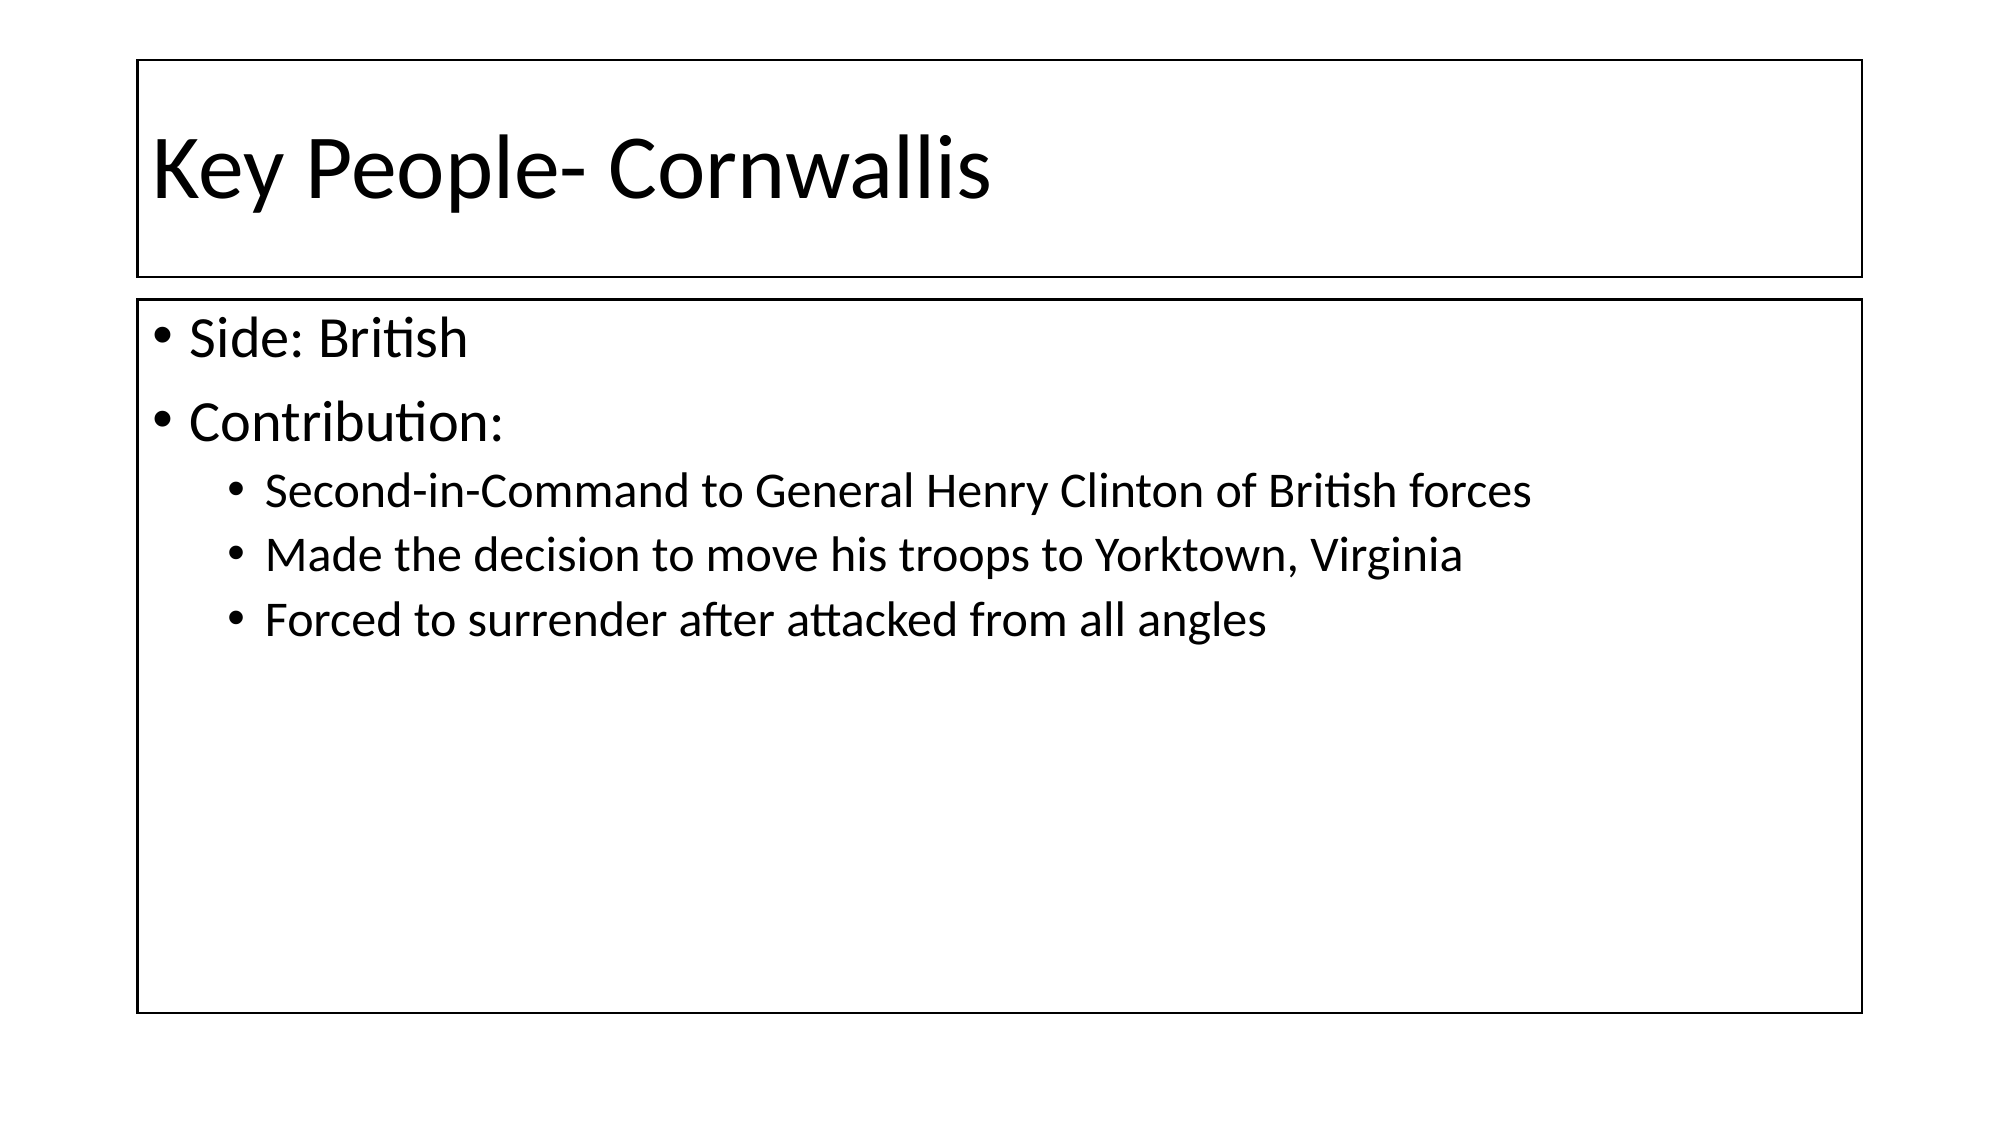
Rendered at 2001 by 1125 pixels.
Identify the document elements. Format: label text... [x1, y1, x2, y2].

title Key People- Cornwallis [136, 59, 1863, 278]
list Side: British Contribution: Second-in-Command to General Henry Clinton of British forces Made the decision to move his troops to Yorktown, Virginia Forced to surrender after attacked from all angles [136, 298, 1863, 1014]
